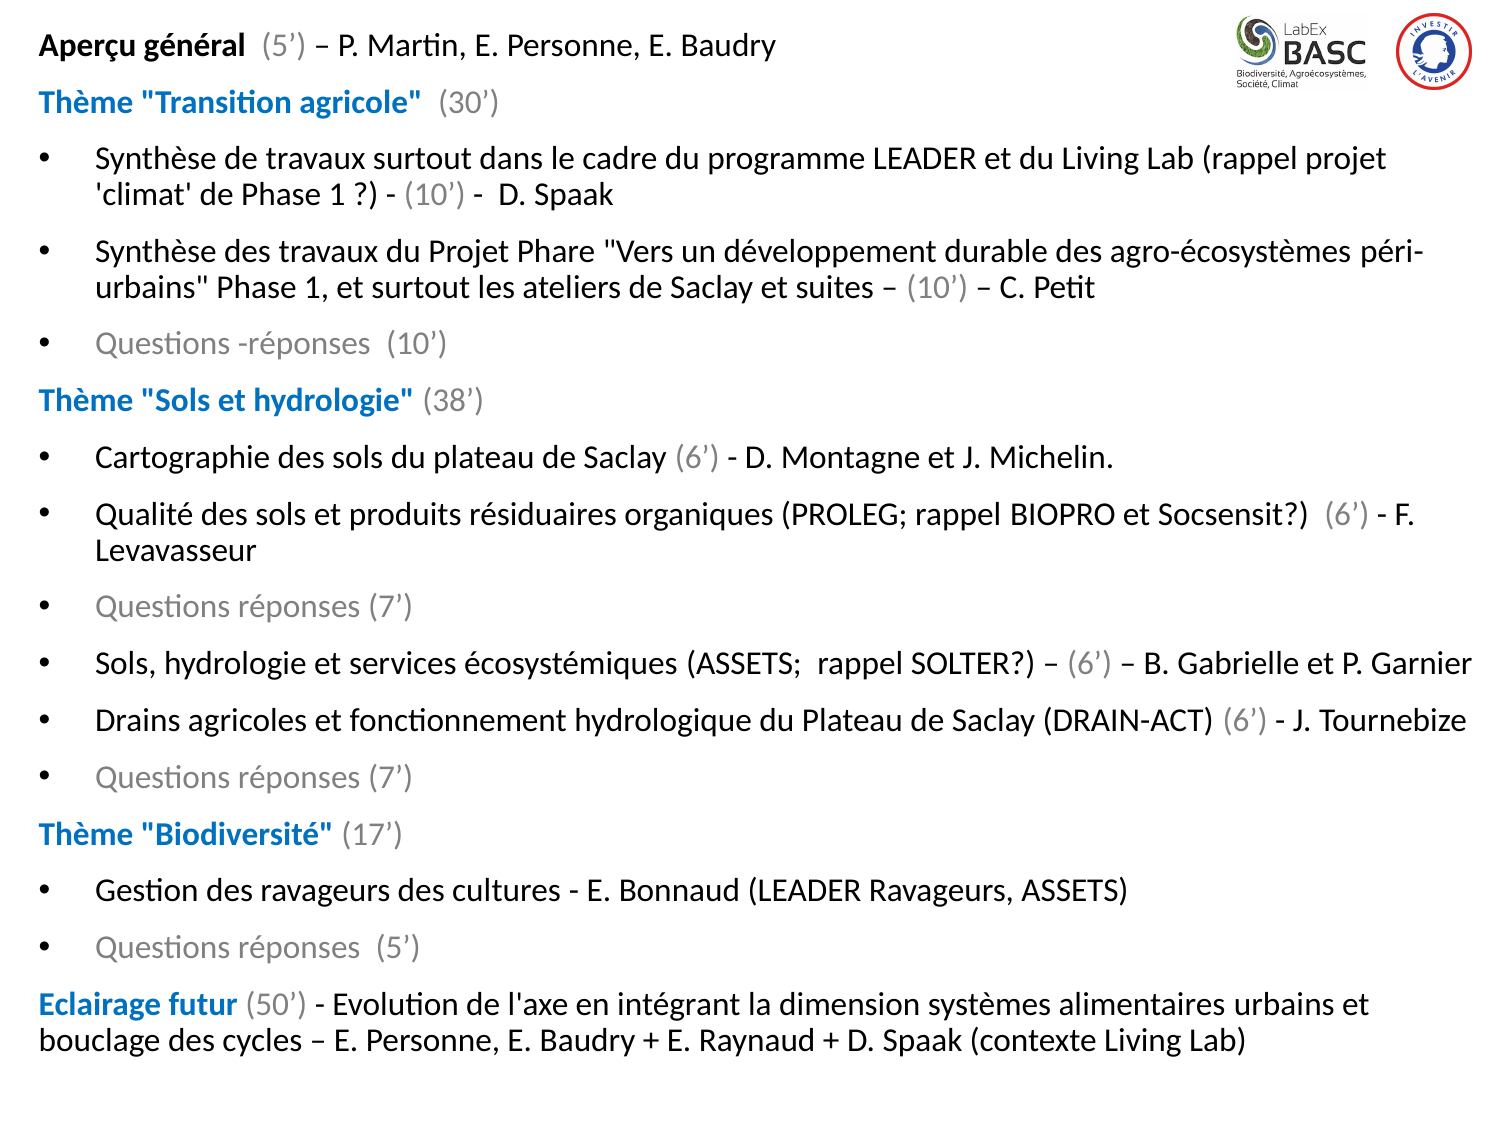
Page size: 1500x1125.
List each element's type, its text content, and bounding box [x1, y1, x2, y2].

list Aperçu général (5’) – P. Martin, E. Personne, E. Baudry Thème "Transition agricole" (30’) ​Synthèse de​ travaux surtout dans le cadre du programme LEADER et du Living Lab (rappel projet 'climat' de Phase 1 ?) - (10’) - D. Spaak​ Synthèse des travaux du Projet Phare "Vers un développement durable des agro-écosystèmes péri-urbains" Phase 1, et surtout les ateliers de Saclay et suites – (10’) – C. Petit Questions -réponses (10’) Thème "Sols et hydrologie" (38’) ​Cartographie des sols du plateau de Saclay (6’) - D. Montagne et J. Michelin. Qualité des sols et produits résiduaires organiques (PROLEG; rappel BIOPRO et Socsensit?) (6’) - F. Levavasseur ​Questions réponses (7’) Sols, hydrologie et services écosystémiques​ (ASSETS; rappel SOLTER?) – (6’) – B. Gabrielle et P. Garnier Drains agricoles et fonctionnement hydrologique du Plateau de Saclay (DRAIN-ACT) (6’) - J. Tournebize Questions réponses (7’) Thème "Biodiversité" (17’) Gestion des ravageurs des cultures - E. Bonnaud (LEADER Ravageurs, ASSETS) Questions réponses (5’) Eclairage futur (50’) - Evolution de l'axe en intégrant la dimension systèmes alimentaires urbains et bouclage des cycles – E. Personne, E. Baudry + E. Raynaud + D. Spaak (contexte Living Lab) [4, 20, 1500, 1125]
picture [1396, 12, 1473, 90]
picture [1234, 12, 1368, 90]
